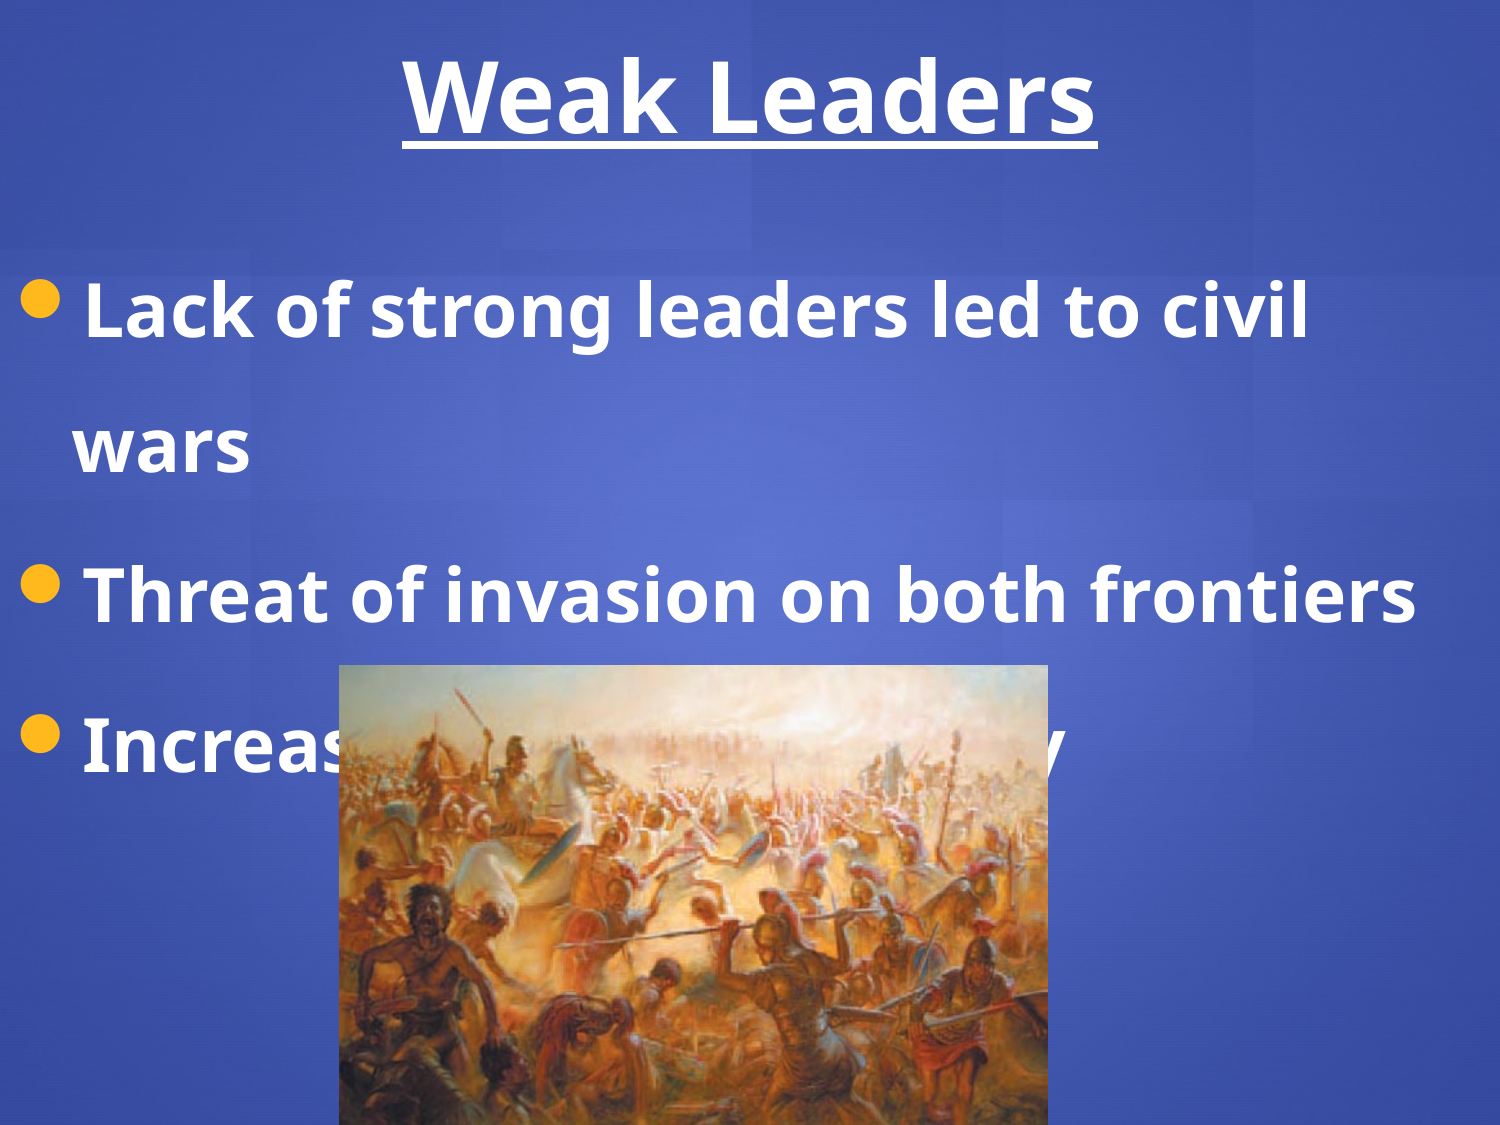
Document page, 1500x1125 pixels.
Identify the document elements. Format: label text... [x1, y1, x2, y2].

picture [338, 664, 1049, 1125]
list Lack of strong leaders led to civil wars Threat of invasion on both frontiers Increased size of the army [0, 209, 1500, 1125]
title Weak Leaders [0, 0, 1500, 188]
